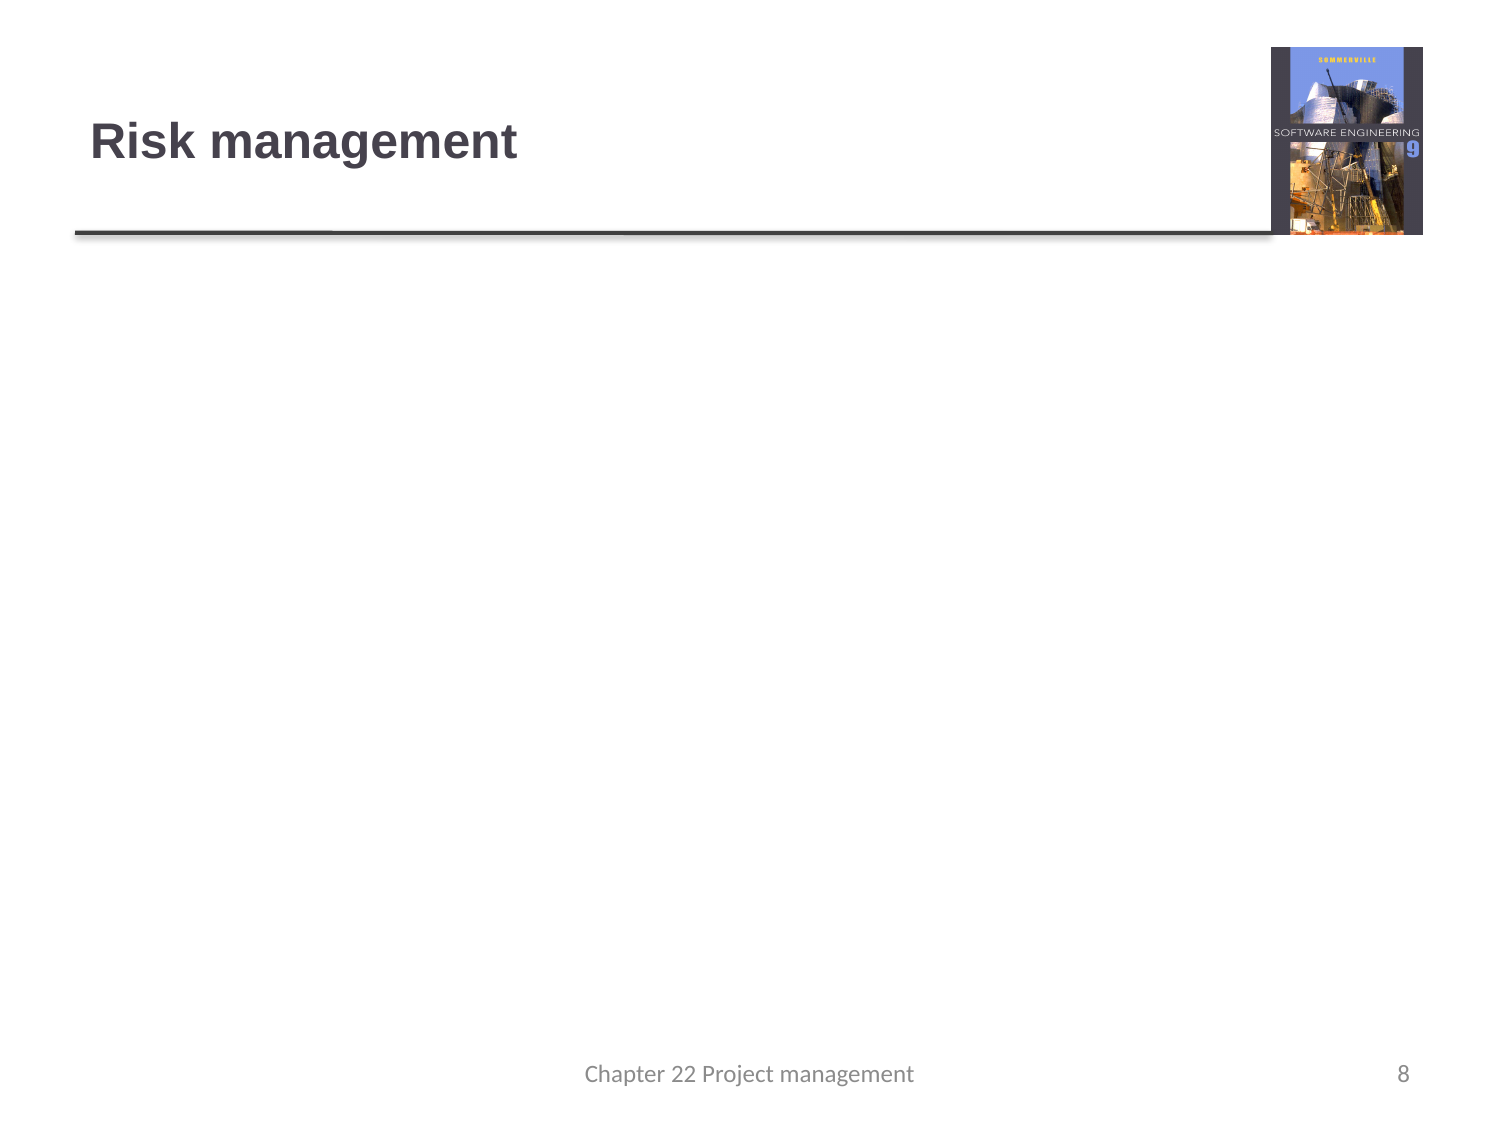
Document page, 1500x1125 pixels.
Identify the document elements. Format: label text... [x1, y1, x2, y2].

footer Chapter 22 Project management [512, 1042, 988, 1103]
title Risk management [74, 44, 1272, 233]
picture [1272, 47, 1423, 235]
slide_number 8 [1074, 1042, 1425, 1103]
